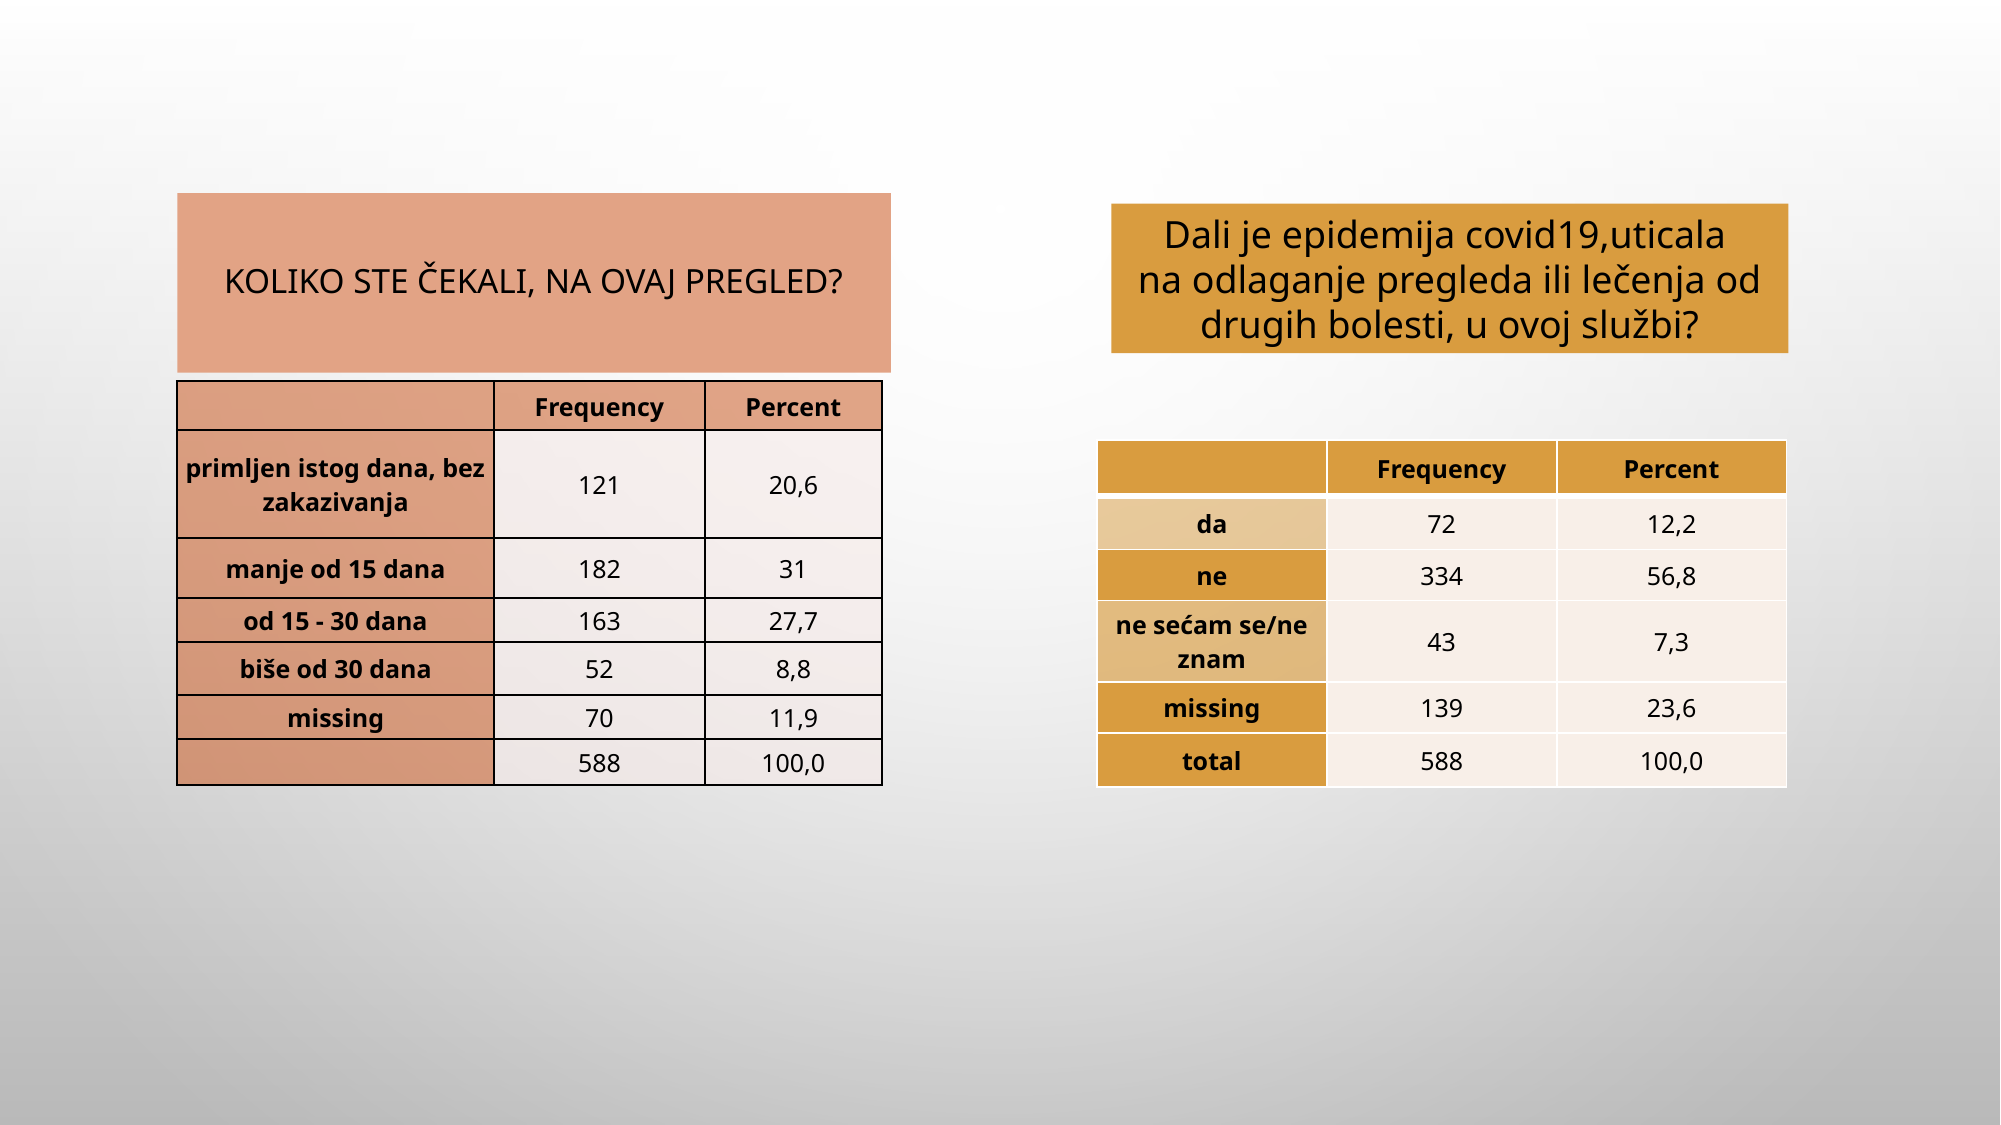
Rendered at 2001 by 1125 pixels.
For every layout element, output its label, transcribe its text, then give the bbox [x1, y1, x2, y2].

table_cell 23,6 [1558, 683, 1786, 732]
table_cell 27,7 [706, 599, 881, 641]
title Koliko ste čekali, na ovaj pregled? [177, 193, 891, 373]
table_cell 334 [1328, 550, 1556, 600]
table_cell 7,3 [1558, 601, 1786, 681]
table_cell 20,6 [706, 431, 881, 537]
table_cell 70 [495, 696, 704, 738]
text_box Dali je epidemija covid19,uticala na odlaganje pregleda ili lečenja od drugih bolesti, u ovoj službi? [1111, 203, 1789, 354]
table_cell primljen istog dana, bez zakazivanja [178, 431, 493, 537]
table_cell 100,0 [1558, 734, 1786, 786]
table_cell missing [1098, 683, 1326, 732]
table_header [178, 382, 493, 429]
table_cell 121 [495, 431, 704, 537]
table_cell 100,0 [706, 740, 881, 784]
table_cell 31 [706, 539, 881, 597]
table_cell 72 [1328, 499, 1556, 549]
table_cell 43 [1328, 601, 1556, 681]
table_cell 163 [495, 599, 704, 641]
table_cell 8,8 [706, 643, 881, 694]
table_cell total [1098, 734, 1326, 786]
table_cell 139 [1328, 683, 1556, 732]
table_cell 11,9 [706, 696, 881, 738]
table_header Percent [706, 382, 881, 429]
picture [0, 0, 2000, 1125]
table_cell missing [178, 696, 493, 738]
table_cell [178, 740, 493, 784]
table_cell 588 [495, 740, 704, 784]
table_cell 56,8 [1558, 550, 1786, 600]
table_cell biše od 30 dana [178, 643, 493, 694]
table_header Frequency [1328, 441, 1556, 493]
table_header [1098, 441, 1326, 493]
table_cell ne sećam se/ne znam [1098, 601, 1326, 681]
table_cell 588 [1328, 734, 1556, 786]
table_cell ne [1098, 550, 1326, 600]
table_cell da [1098, 499, 1326, 549]
table_cell manje od 15 dana [178, 539, 493, 597]
table_cell od 15 - 30 dana [178, 599, 493, 641]
table_cell 12,2 [1558, 499, 1786, 549]
table_cell 182 [495, 539, 704, 597]
table_header Percent [1558, 441, 1786, 493]
table_cell 52 [495, 643, 704, 694]
table_header Frequency [495, 382, 704, 429]
